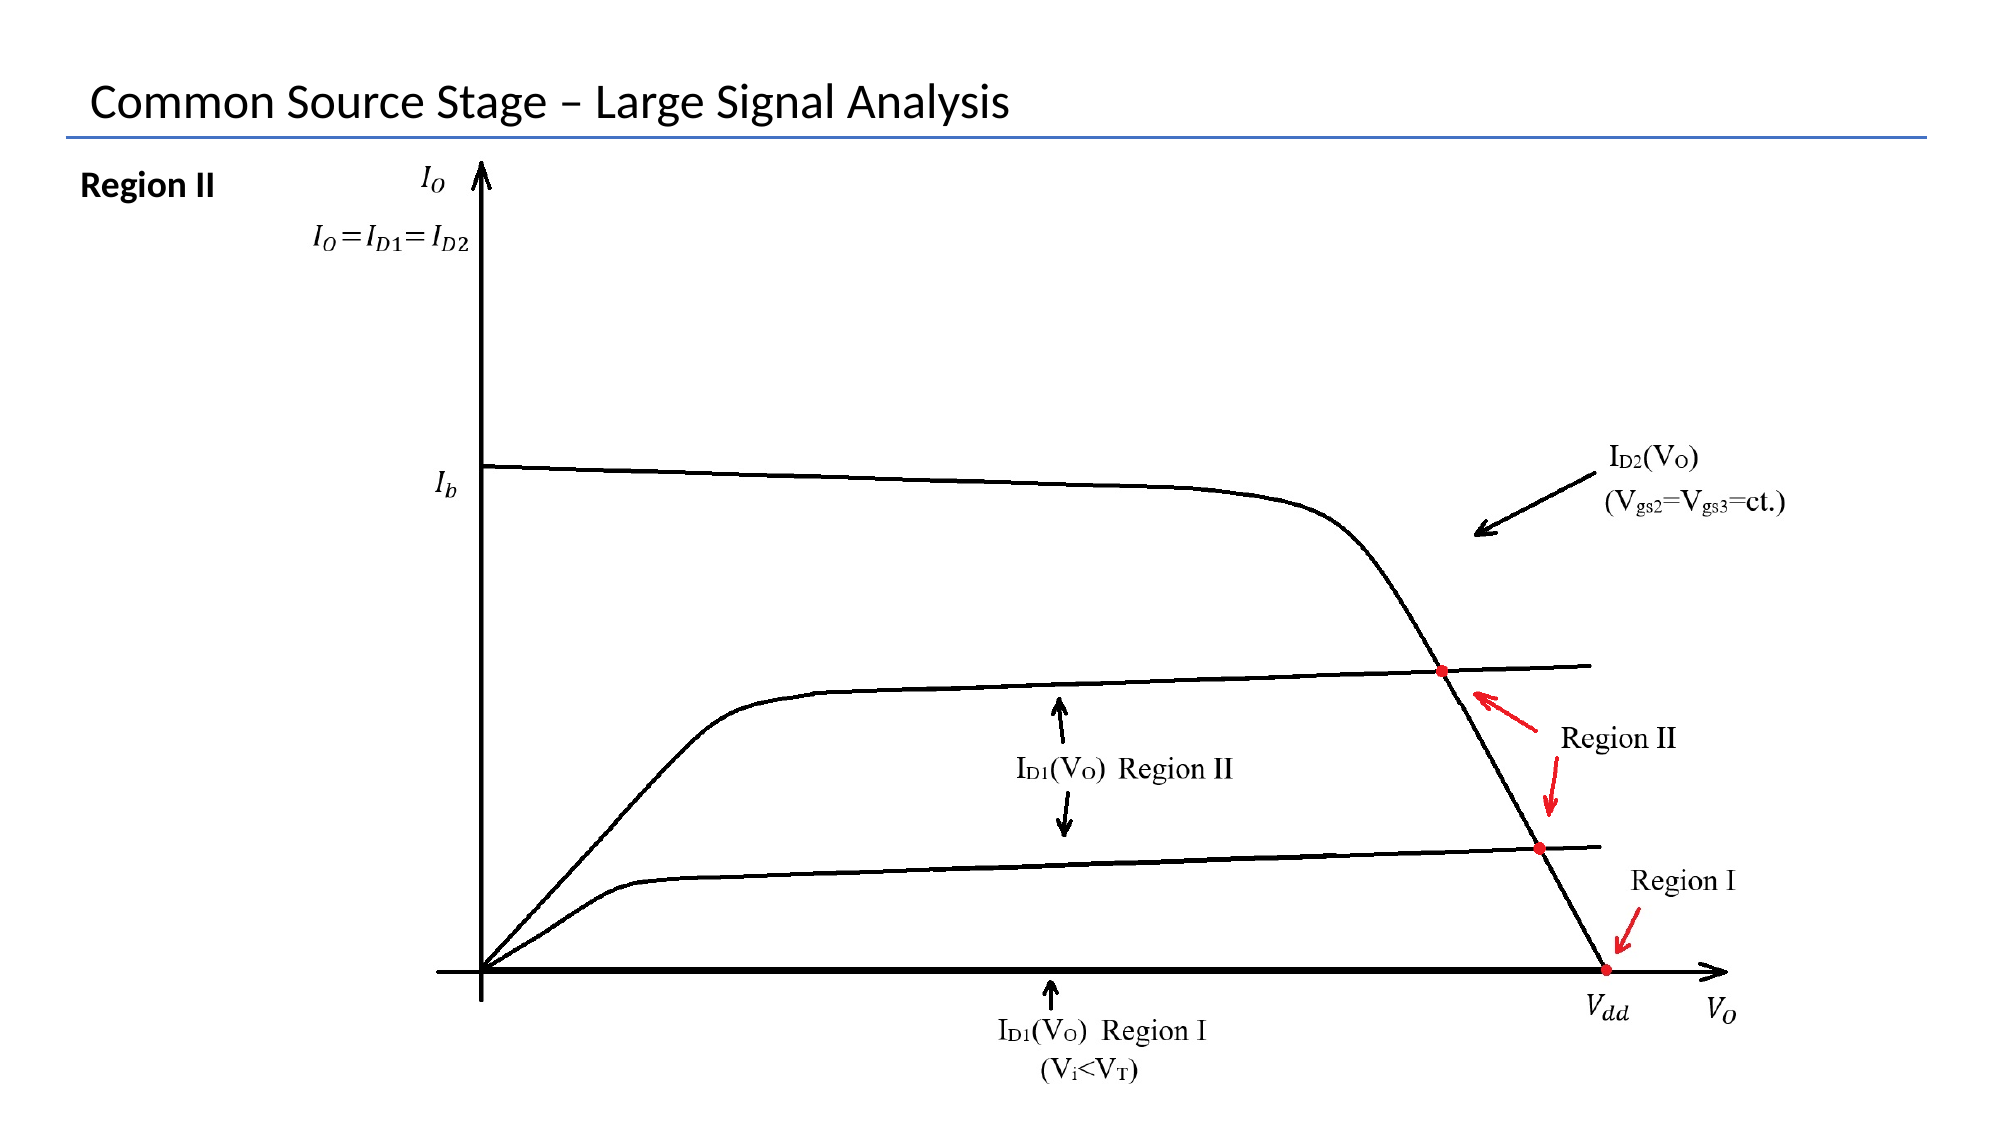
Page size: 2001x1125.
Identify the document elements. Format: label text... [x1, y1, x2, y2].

text_box Common Source Stage – Large Signal Analysis [75, 61, 1026, 137]
picture [299, 149, 1794, 1094]
text_box Region II [65, 152, 299, 213]
